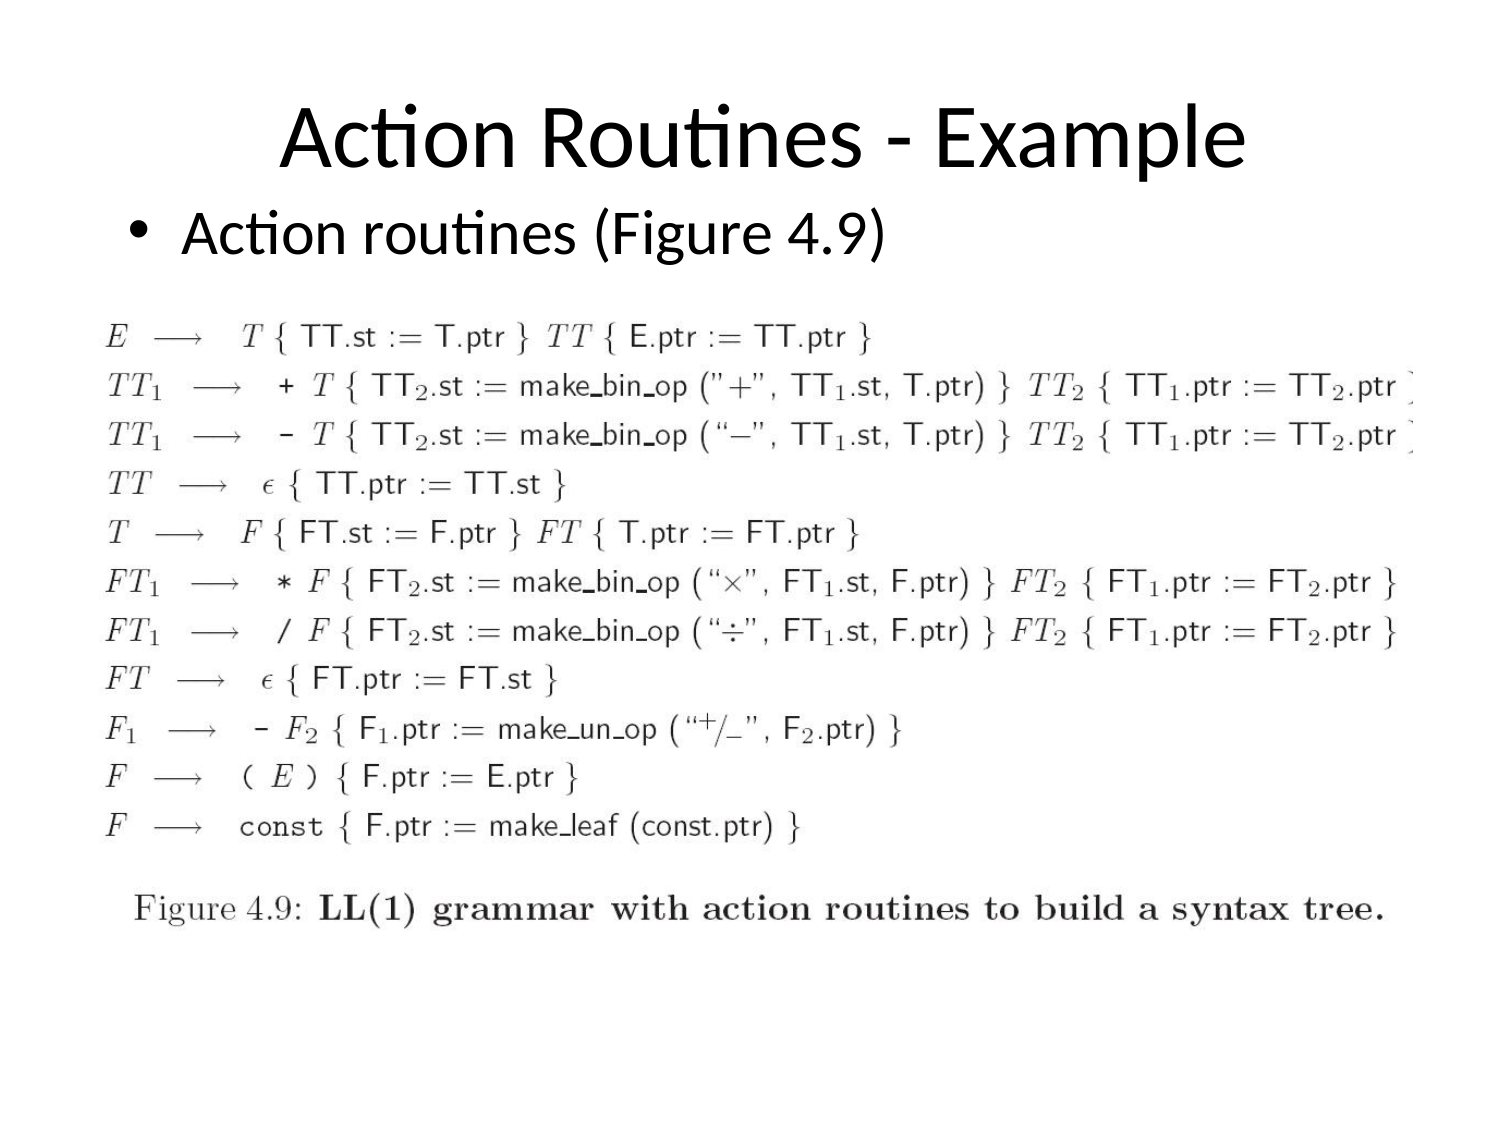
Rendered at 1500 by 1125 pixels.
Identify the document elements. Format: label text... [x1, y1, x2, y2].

title Action Routines - Example [66, 37, 1463, 225]
list Action routines (Figure 4.9) [112, 174, 1263, 275]
picture [99, 312, 1413, 936]
